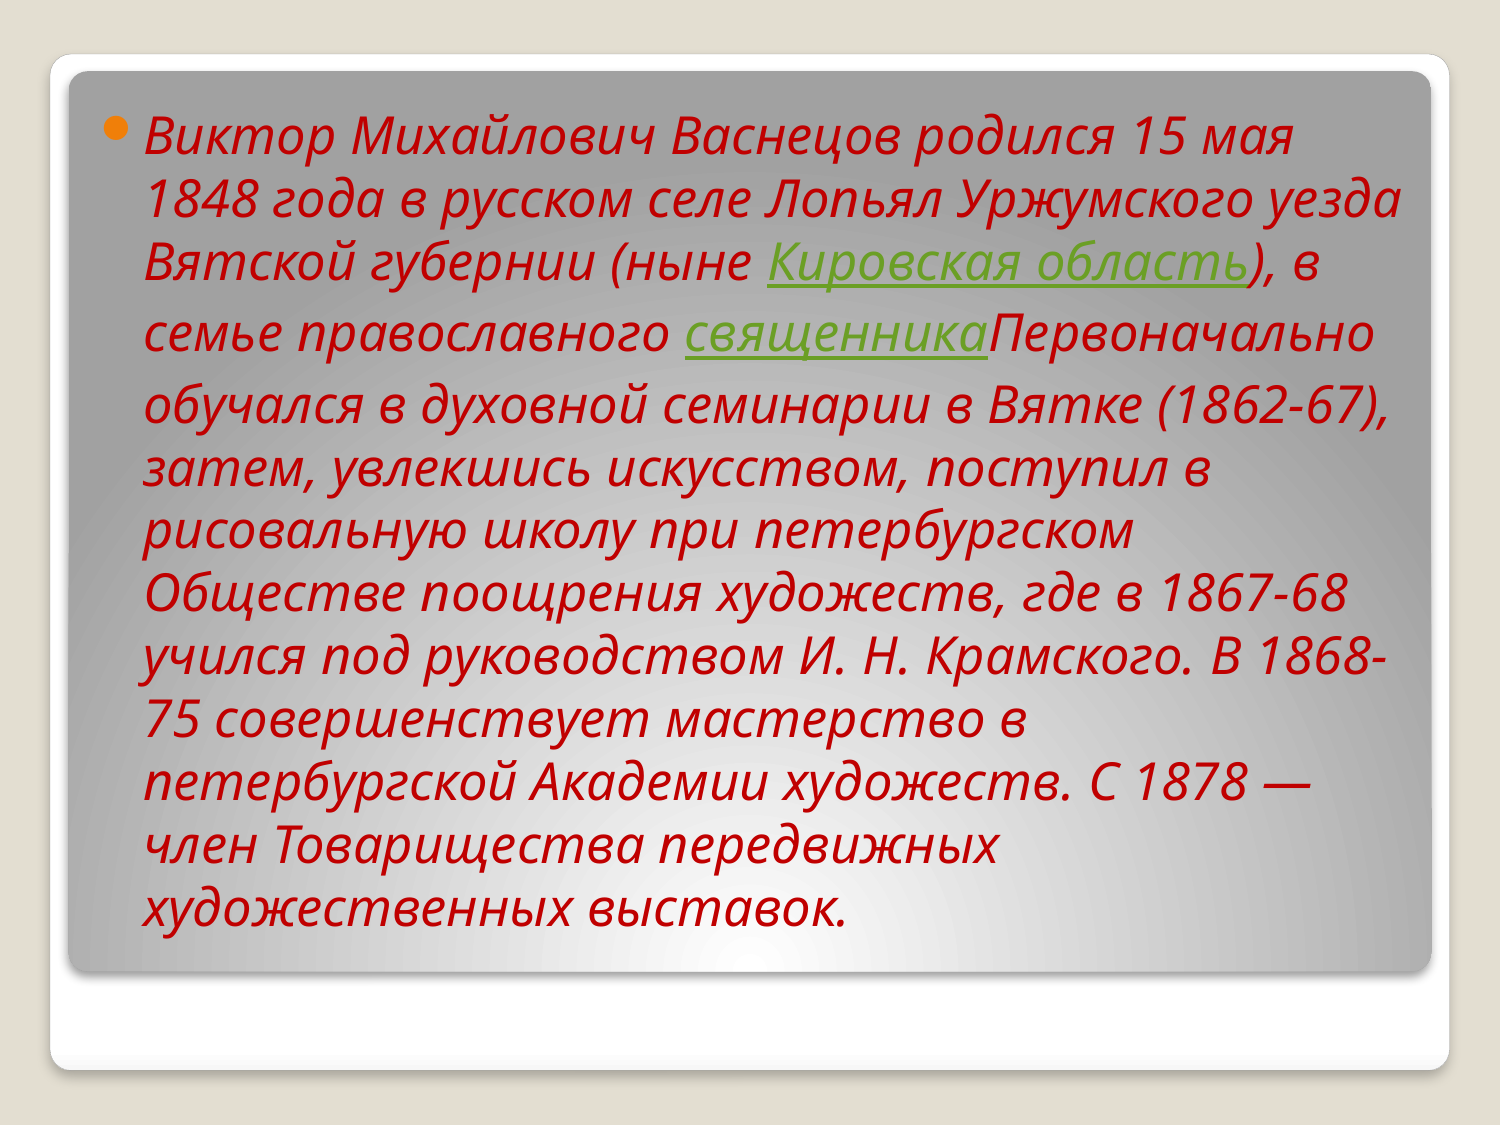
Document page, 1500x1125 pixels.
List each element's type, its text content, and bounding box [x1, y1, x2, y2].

list Виктор Михайлович Васнецов родился 15 мая 1848 года в русском селе Лопьял Уржумского уезда Вятской губернии (ныне Кировская область), в семье православного священникаПервоначально обучался в духовной семинарии в Вятке (1862-67), затем, увлекшись искусством, поступил в рисовальную школу при петербургском Обществе поощрения художеств, где в 1867-68 учился под руководством И. Н. Крамского. В 1868-75 совершенствует мастерство в петербургской Академии художеств. С 1878 — член Товарищества передвижных художественных выставок. [70, 86, 1425, 973]
